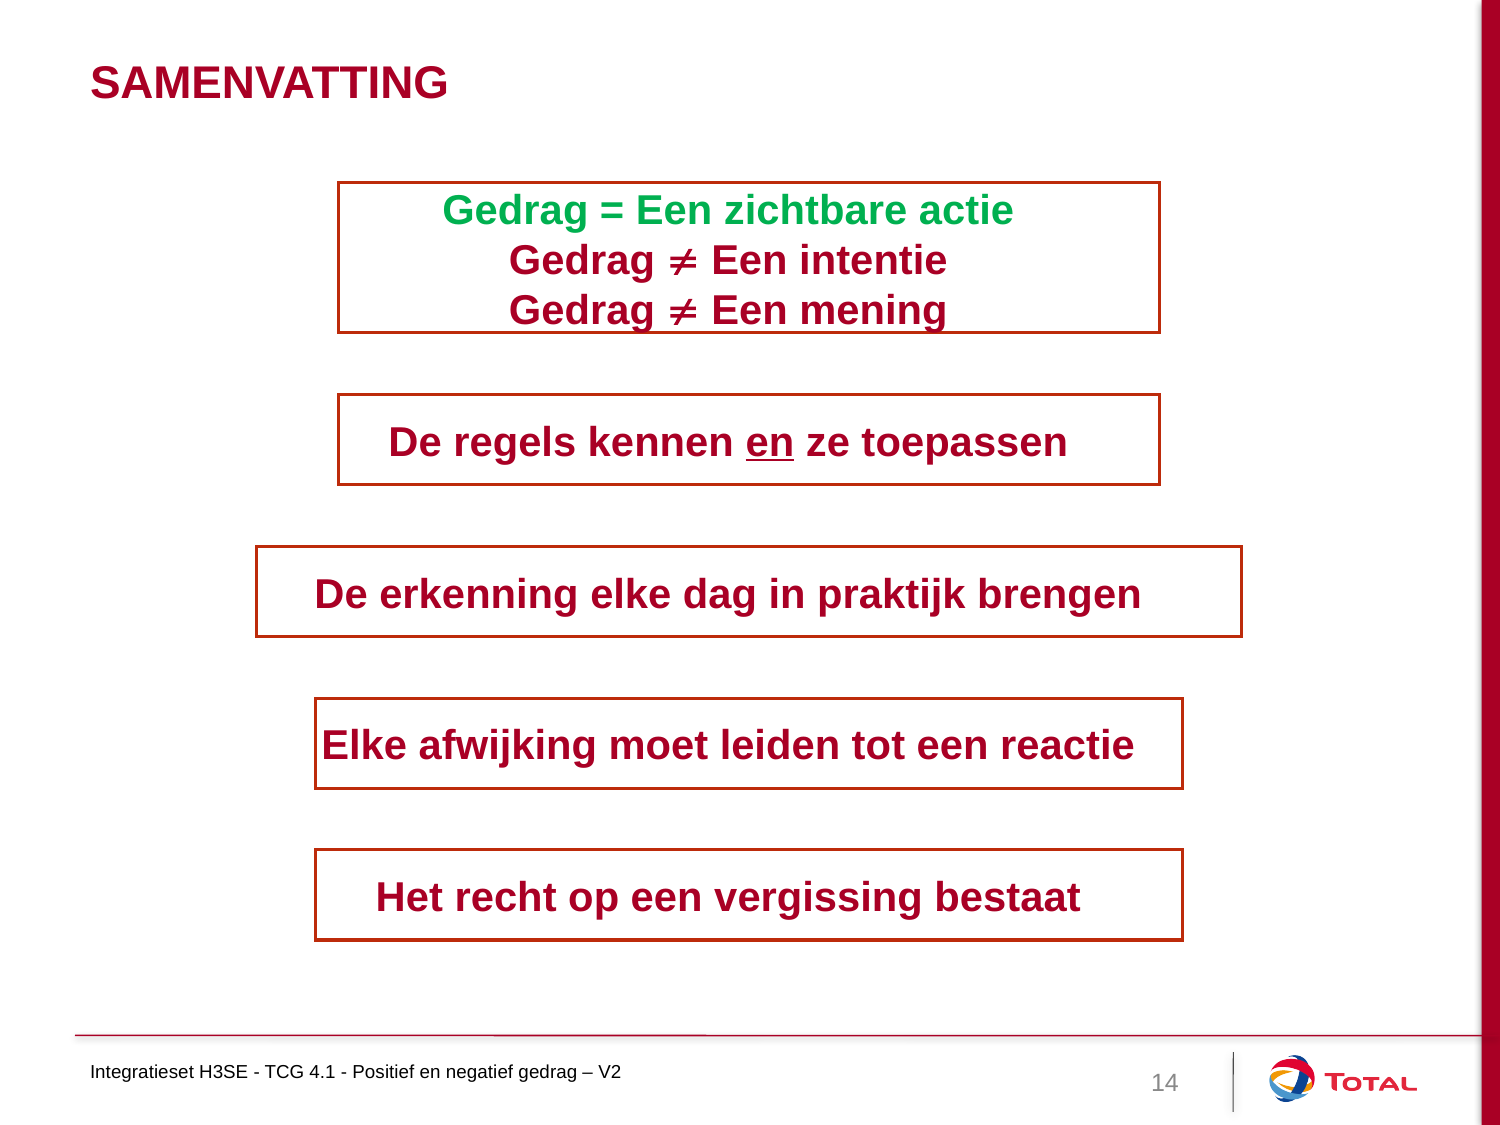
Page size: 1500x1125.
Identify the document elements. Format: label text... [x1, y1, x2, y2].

picture [1260, 1045, 1426, 1112]
text_box Elke afwijking moet leiden tot een reactie [315, 698, 1183, 789]
text_box De erkenning elke dag in praktijk brengen [256, 546, 1242, 637]
text_box Het recht op een vergissing bestaat [315, 849, 1183, 940]
slide_number 14 [1074, 1051, 1194, 1112]
title samenvatting [75, 45, 1424, 150]
footer Integratieset H3SE - TCG 4.1 - Positief en negatief gedrag – V2 [75, 1051, 988, 1112]
text_box De regels kennen en ze toepassen [338, 394, 1160, 485]
text_box Gedrag = Een zichtbare actie Gedrag  Een intentie Gedrag  Een mening [338, 182, 1160, 333]
